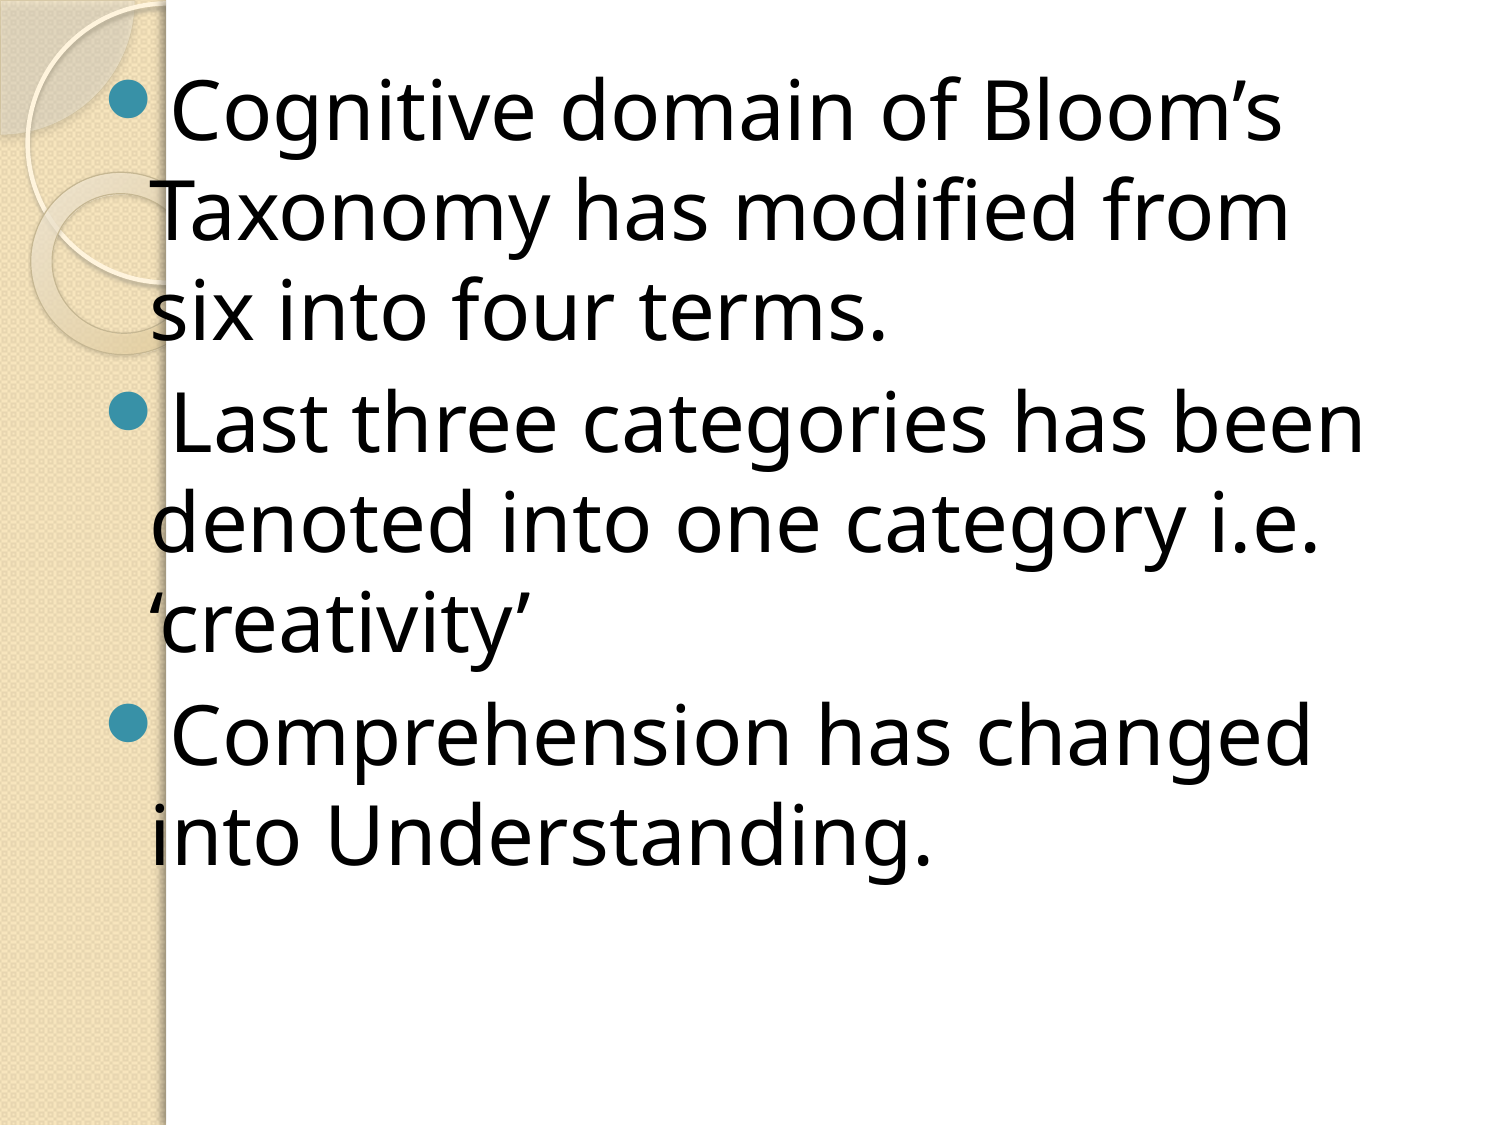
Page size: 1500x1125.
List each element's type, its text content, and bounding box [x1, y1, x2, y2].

list Cognitive domain of Bloom’s Taxonomy has modified from six into four terms. Last three categories has been denoted into one category i.e. ‘creativity’ Comprehension has changed into Understanding. [75, 50, 1425, 1005]
